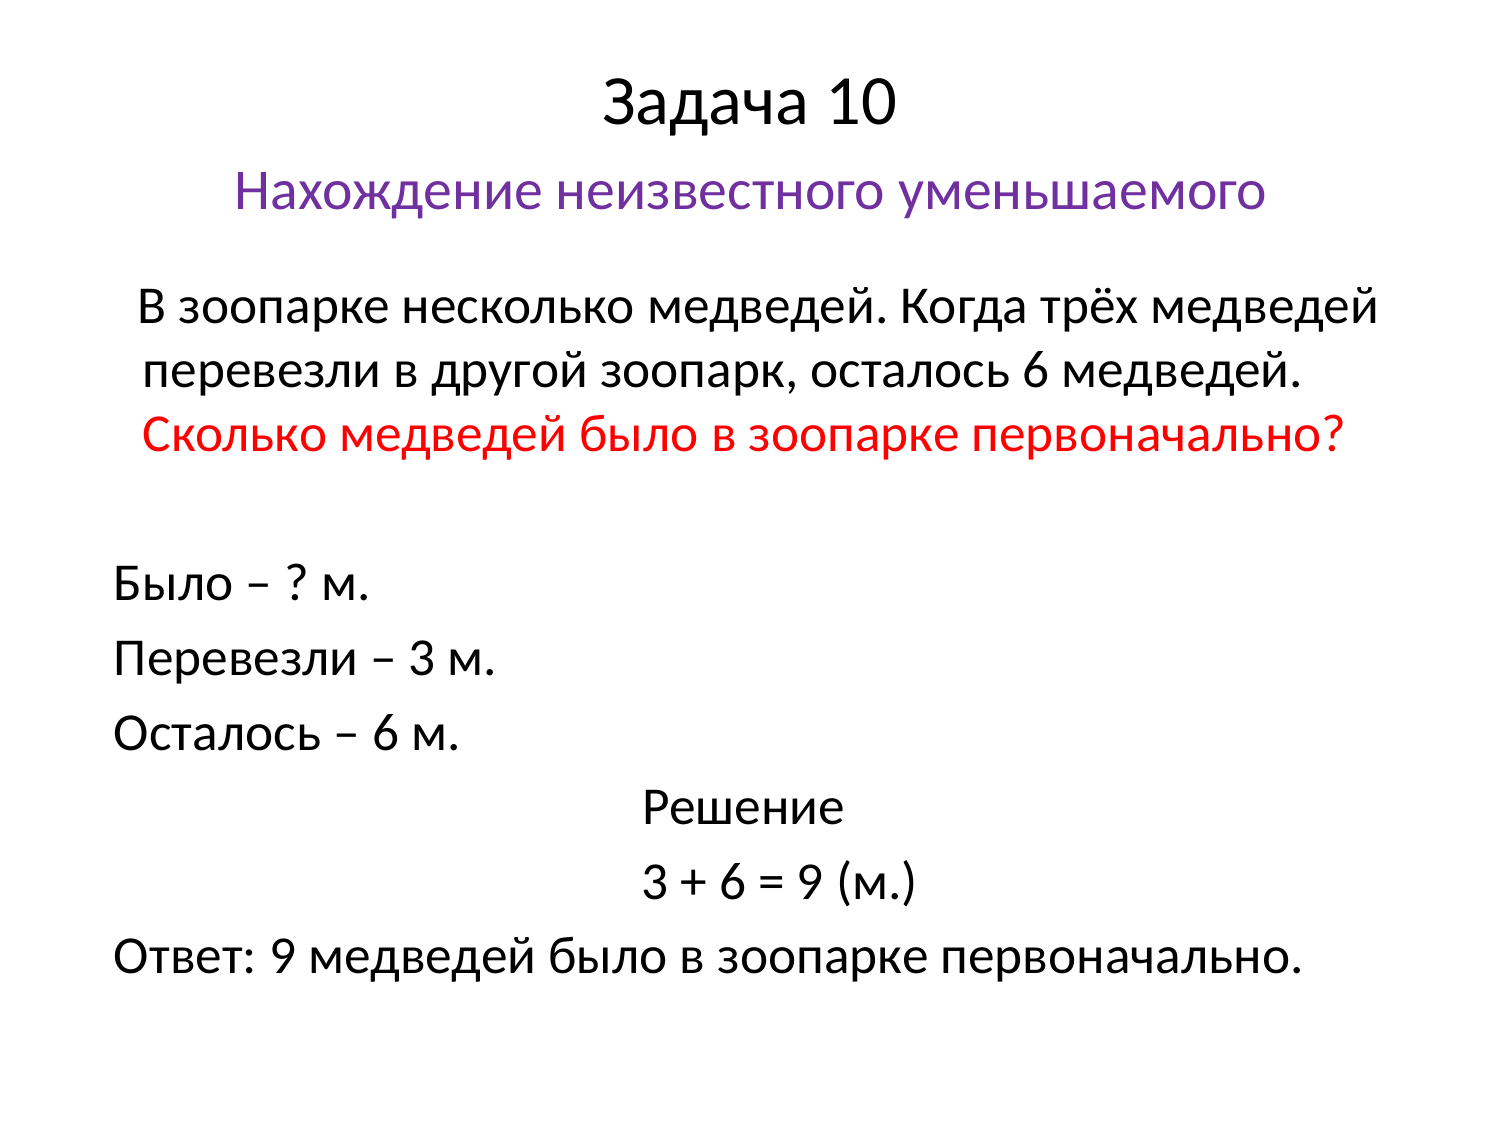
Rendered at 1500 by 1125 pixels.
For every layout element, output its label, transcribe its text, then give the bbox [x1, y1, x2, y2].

title Задача 10 Нахождение неизвестного уменьшаемого [75, 45, 1425, 233]
list В зоопарке несколько медведей. Когда трёх медведей перевезли в другой зоопарк, осталось 6 медведей. Сколько медведей было в зоопарке первоначально? Было – ? м. Перевезли – 3 м. Осталось – 6 м. Решение 3 + 6 = 9 (м.) Ответ: 9 медведей было в зоопарке первоначально. [75, 262, 1425, 1005]
